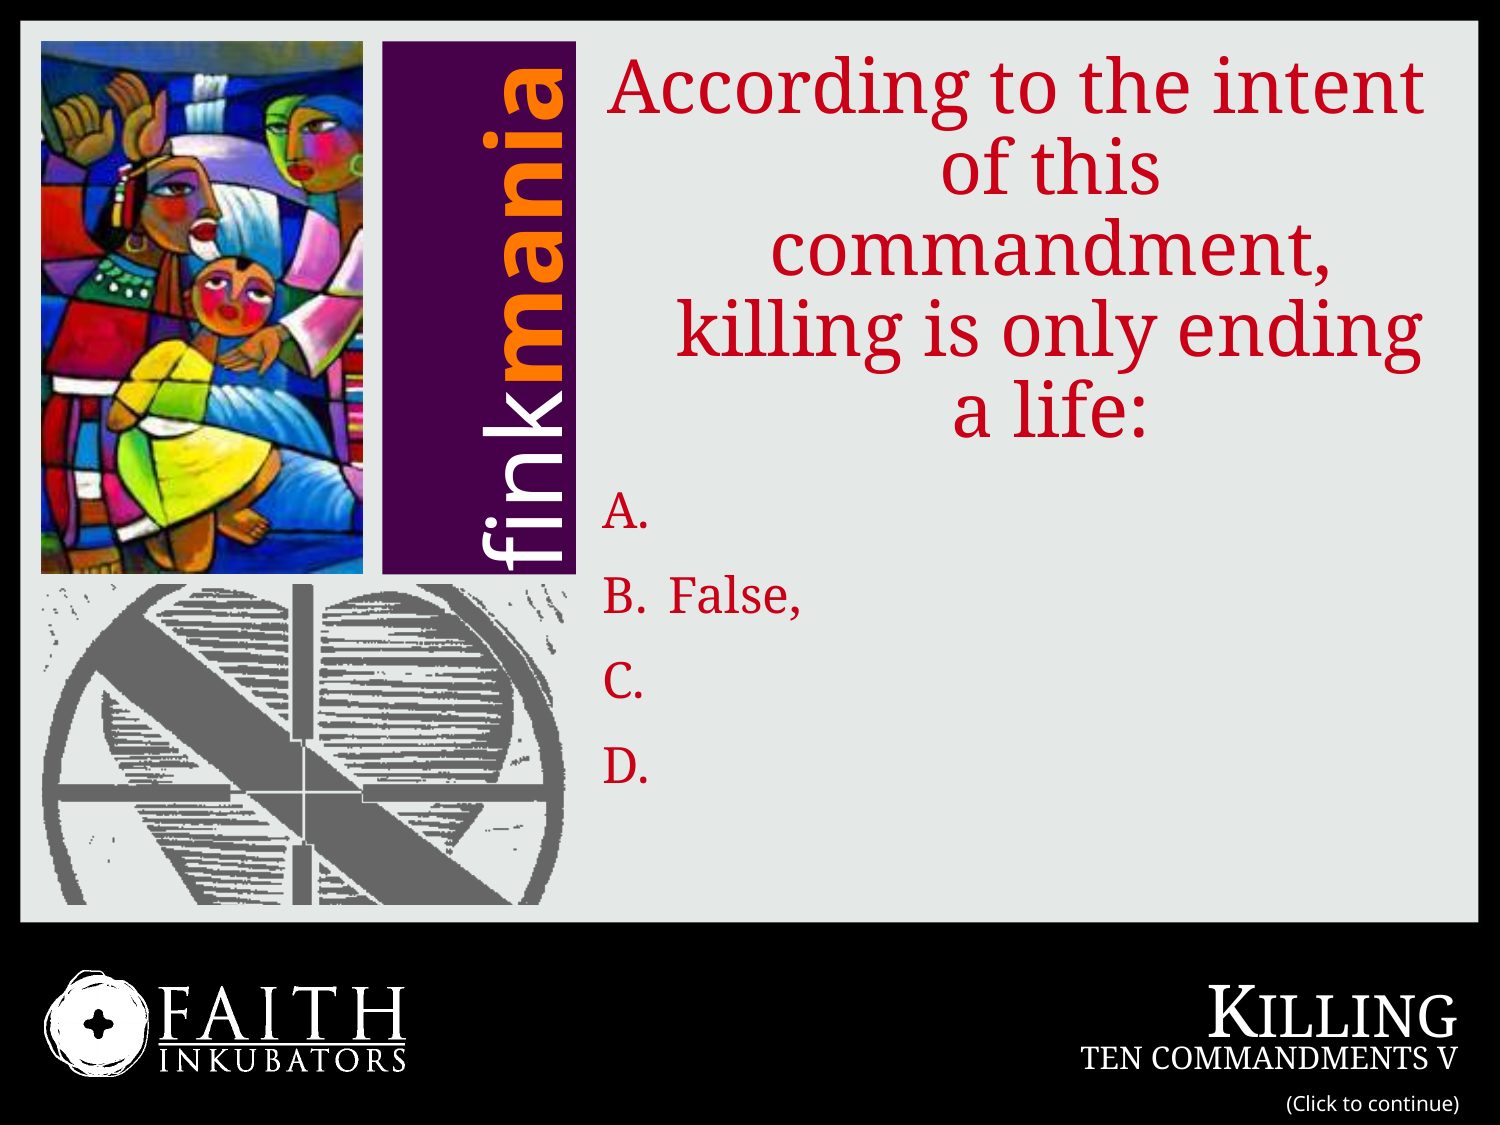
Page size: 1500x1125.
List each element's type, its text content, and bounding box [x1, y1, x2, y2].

text_box [382, 41, 576, 575]
picture [41, 41, 363, 574]
text_box According to the intent of this commandment, killing is only ending a life: True, False, Both A & B, It depends on what your definition of “is” is [581, 41, 1455, 861]
picture [41, 584, 568, 905]
text_box (Click to continue) [1271, 1083, 1475, 1123]
text_box finkmania [458, 50, 581, 573]
picture [41, 967, 409, 1080]
